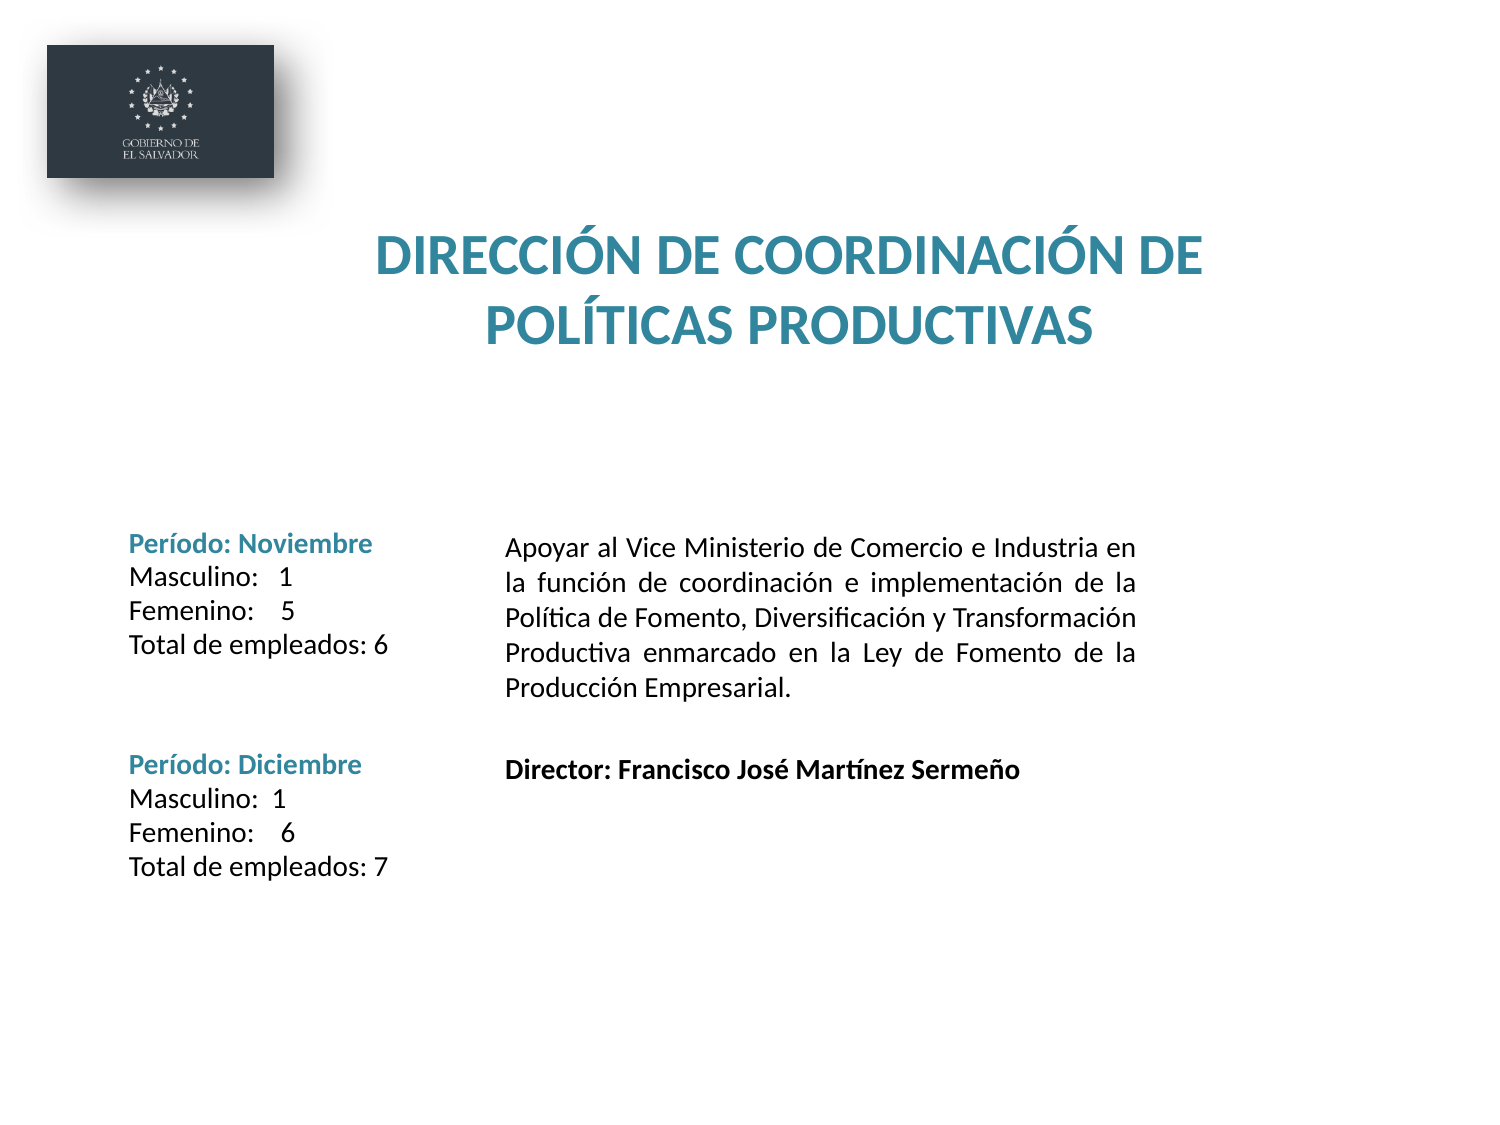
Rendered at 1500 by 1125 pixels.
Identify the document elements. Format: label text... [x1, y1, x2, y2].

picture [47, 45, 274, 178]
text_box Período: Noviembre Masculino: 1 Femenino: 5 Total de empleados: 6 [113, 482, 433, 684]
text_box Apoyar al Vice Ministerio de Comercio e Industria en la función de coordinación e implementación de la Política de Fomento, Diversificación y Transformación Productiva enmarcado en la Ley de Fomento de la Producción Empresarial. Director: Francisco José Martínez Sermeño [490, 520, 1152, 888]
text_box Período: Diciembre Masculino: 1 Femenino: 6 Total de empleados: 7 [113, 704, 445, 910]
text_box DIRECCIÓN DE COORDINACIÓN DE POLÍTICAS PRODUCTIVAS [270, 180, 1310, 393]
